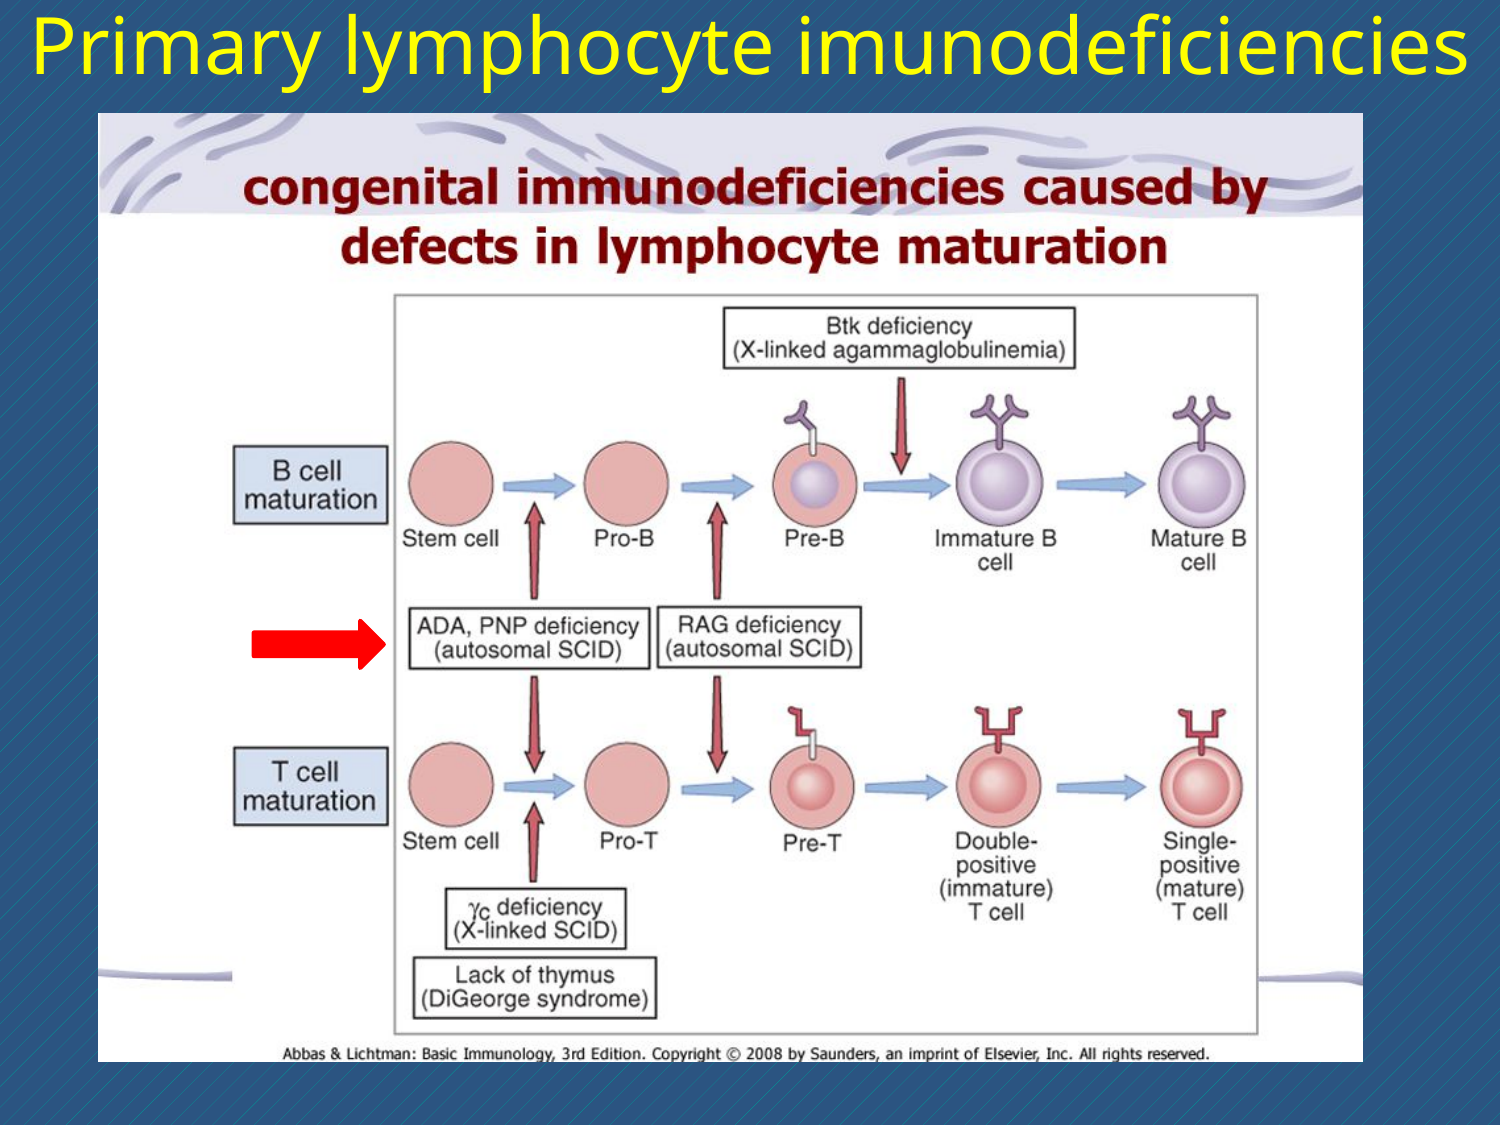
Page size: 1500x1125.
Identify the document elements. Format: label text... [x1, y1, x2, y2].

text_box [98, 113, 1364, 1062]
title Primary lymphocyte imunodeficiencies [0, 0, 1500, 114]
